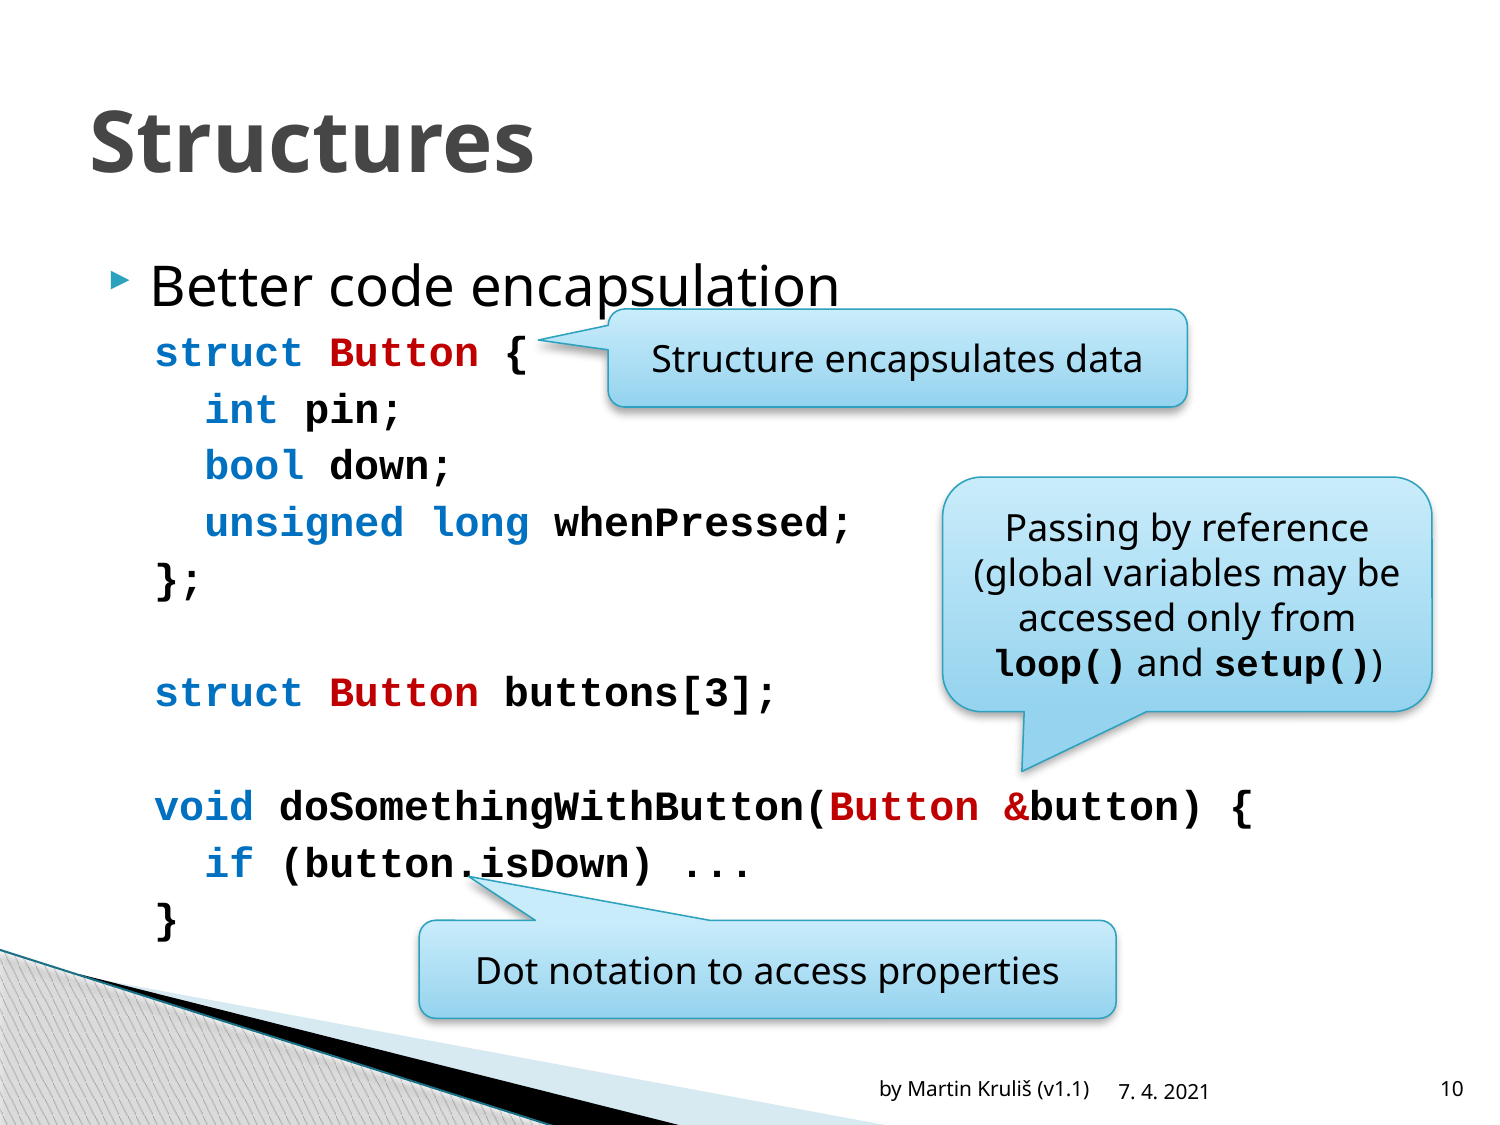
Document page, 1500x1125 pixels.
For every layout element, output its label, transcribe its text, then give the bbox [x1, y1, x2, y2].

list Better code encapsulation struct Button { int pin; bool down; unsigned long whenPressed; }; struct Button buttons[3]; void doSomethingWithButton(Button &button) { if (button.isDown) ... } [75, 243, 1425, 986]
text_box Passing by reference (global variables may be accessed only from loop() and setup()) [941, 476, 1433, 773]
footer by Martin Kruliš (v1.1) [718, 1051, 1105, 1112]
text_box Structure encapsulates data [537, 308, 1189, 408]
title Structures [75, 45, 1425, 233]
text_box Dot notation to access properties [418, 875, 1117, 1020]
slide_number 7. 4. 2021 [1105, 1051, 1418, 1112]
slide_number 10 [1418, 1051, 1479, 1112]
